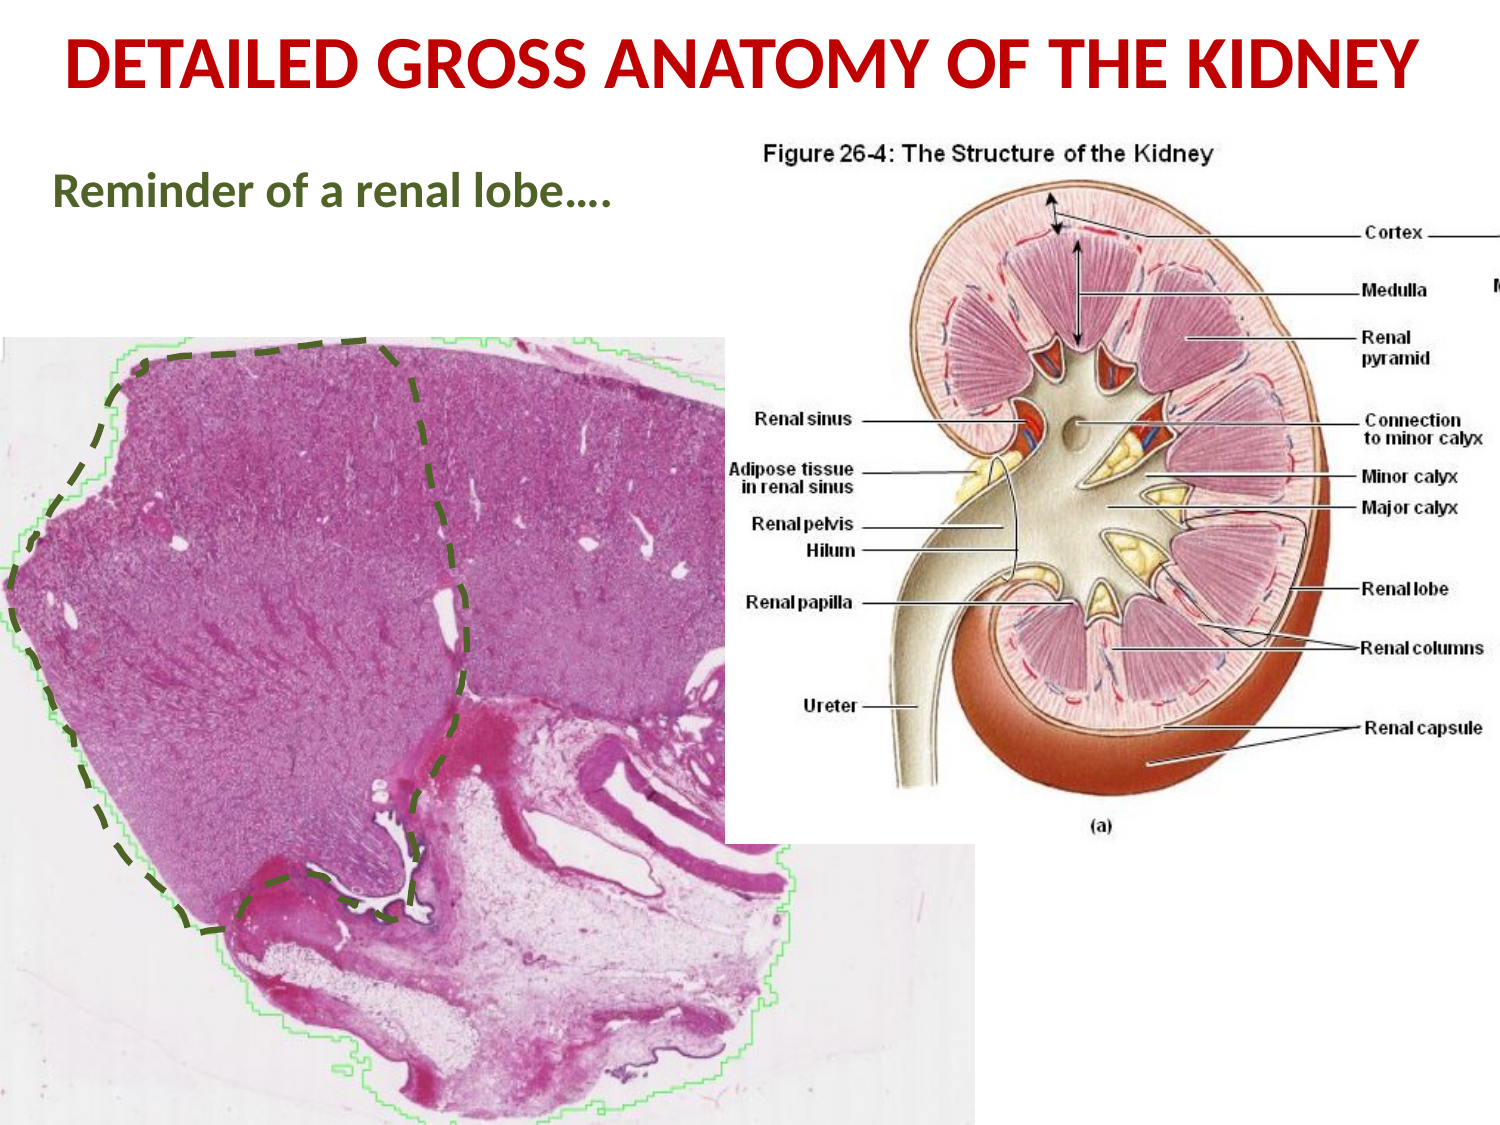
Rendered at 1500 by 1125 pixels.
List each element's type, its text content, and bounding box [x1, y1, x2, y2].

picture [724, 137, 1500, 844]
text_box Reminder of a renal lobe…. [37, 149, 663, 225]
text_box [0, 337, 976, 1125]
text_box Detailed Gross anatomy OF THE kidney [48, 6, 1436, 112]
